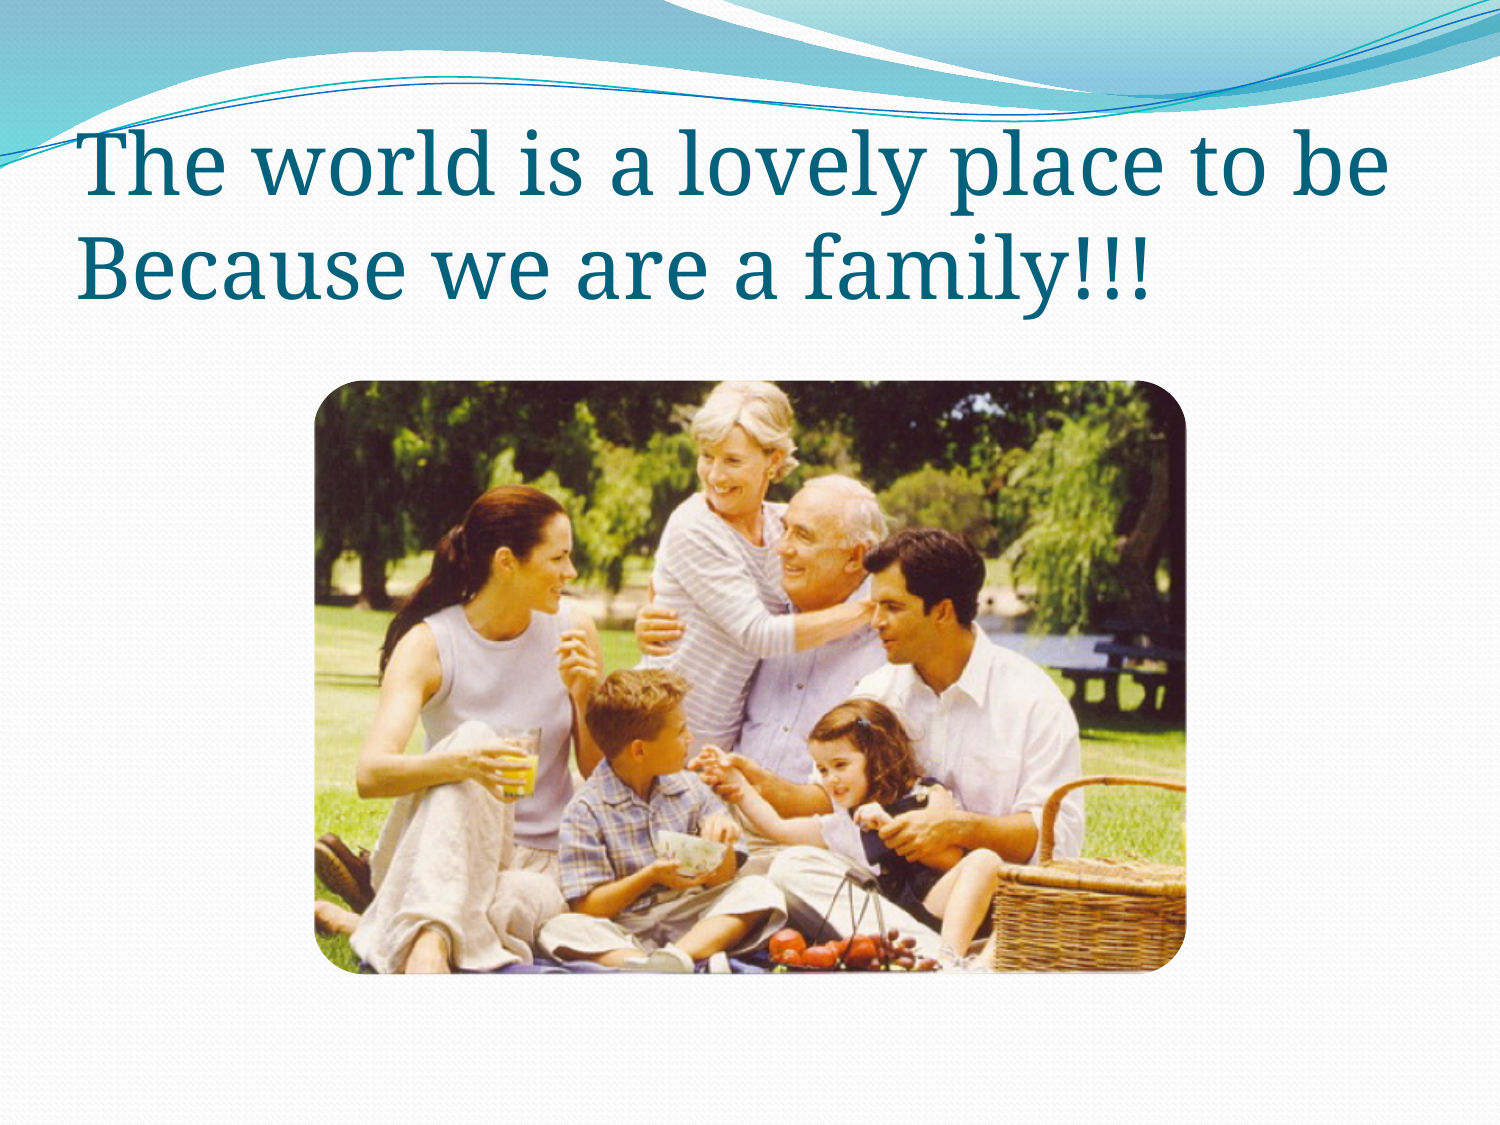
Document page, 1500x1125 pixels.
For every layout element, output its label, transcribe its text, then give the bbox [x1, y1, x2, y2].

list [312, 380, 1187, 975]
title The world is a lovely place to be Because we are a family!!! [75, 45, 1425, 317]
